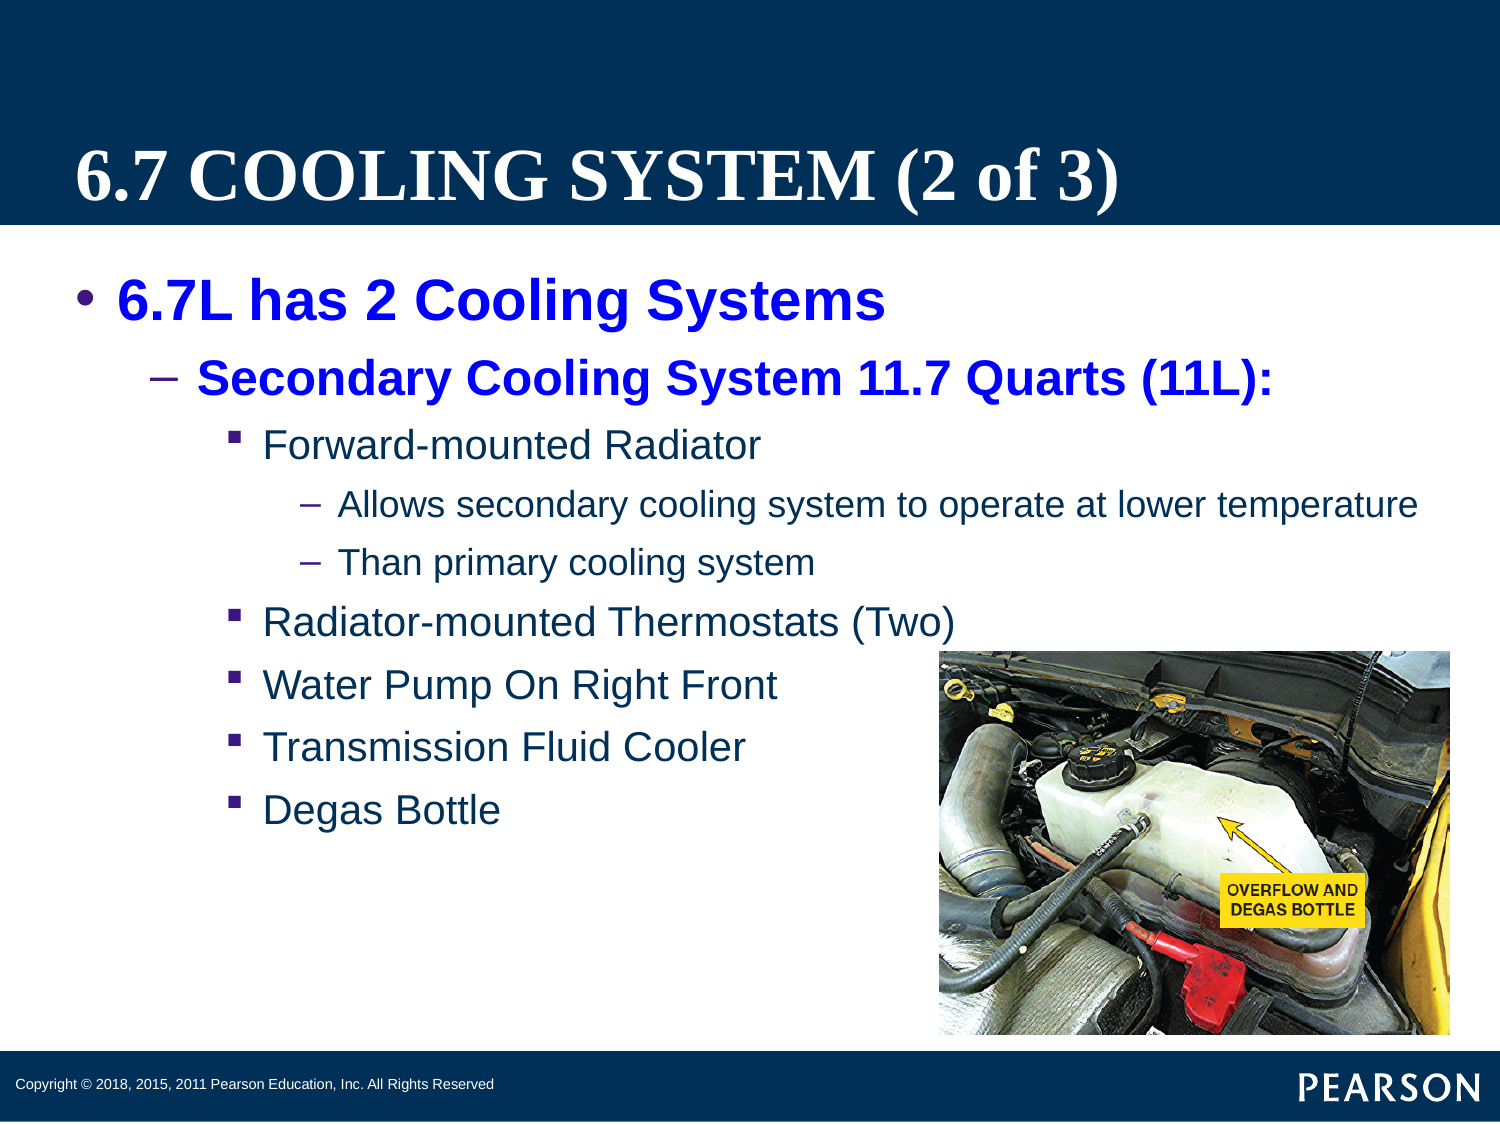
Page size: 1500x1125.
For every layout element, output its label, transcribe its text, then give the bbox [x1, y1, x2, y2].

picture [937, 648, 1454, 1038]
list 6.7L has 2 Cooling Systems Secondary Cooling System 11.7 Quarts (11L): Forward-mounted Radiator Allows secondary cooling system to operate at lower temperature Than primary cooling system Radiator-mounted Thermostats (Two) Water Pump On Right Front Transmission Fluid Cooler Degas Bottle [75, 262, 1425, 1005]
title 6.7 COOLING SYSTEM (2 of 3) [75, 35, 1425, 216]
